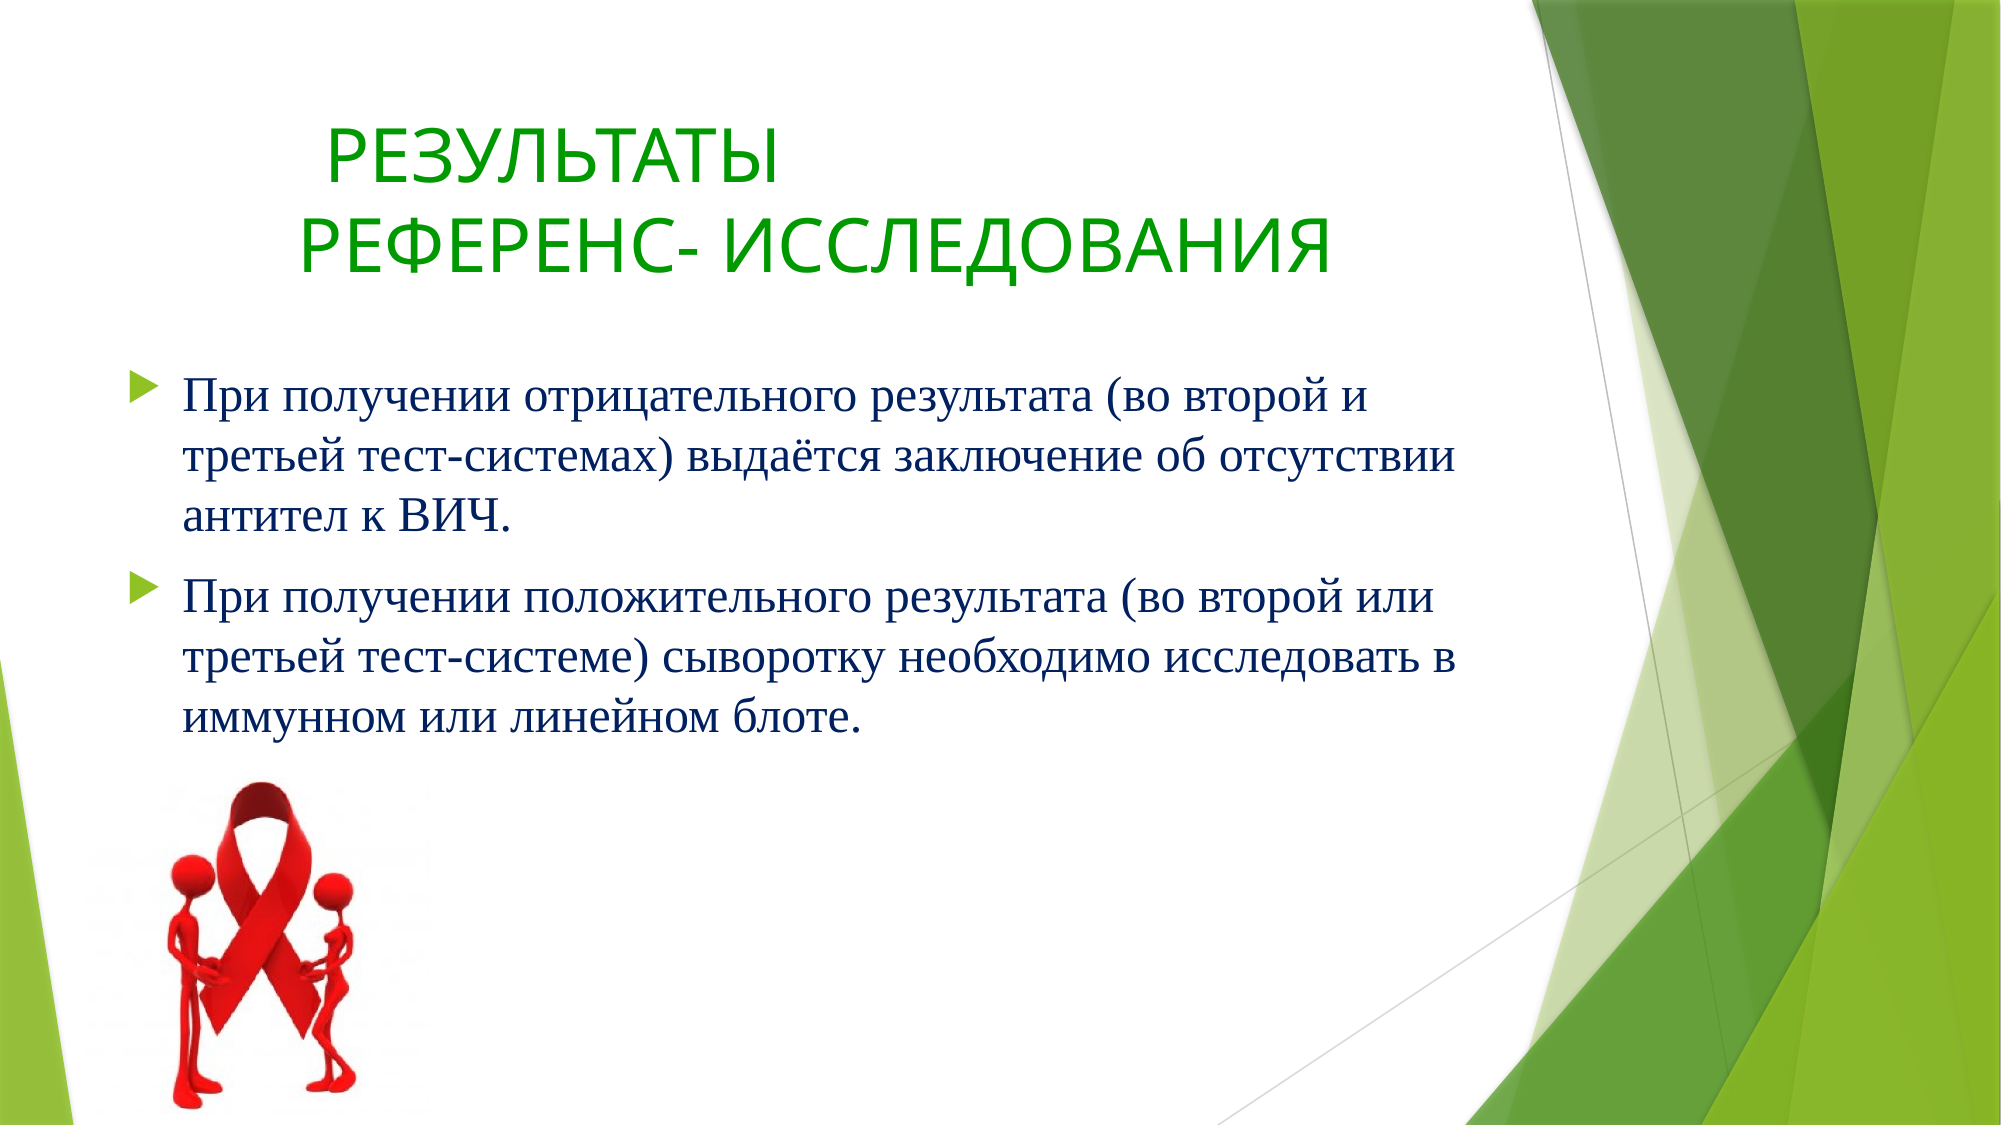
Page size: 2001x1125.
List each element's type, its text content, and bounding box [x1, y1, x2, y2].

list При получении отрицательного результата (во второй и третьей тест-системах) выдаётся заключение об отсутствии антител к ВИЧ. При получении положительного результата (во второй или третьей тест-системе) сыворотку необходимо исследовать в иммунном или линейном блоте. [111, 354, 1522, 881]
picture [85, 776, 431, 1114]
title РЕЗУЛЬТАТЫ РЕФЕРЕНС- ИССЛЕДОВАНИЯ [111, 99, 1522, 317]
